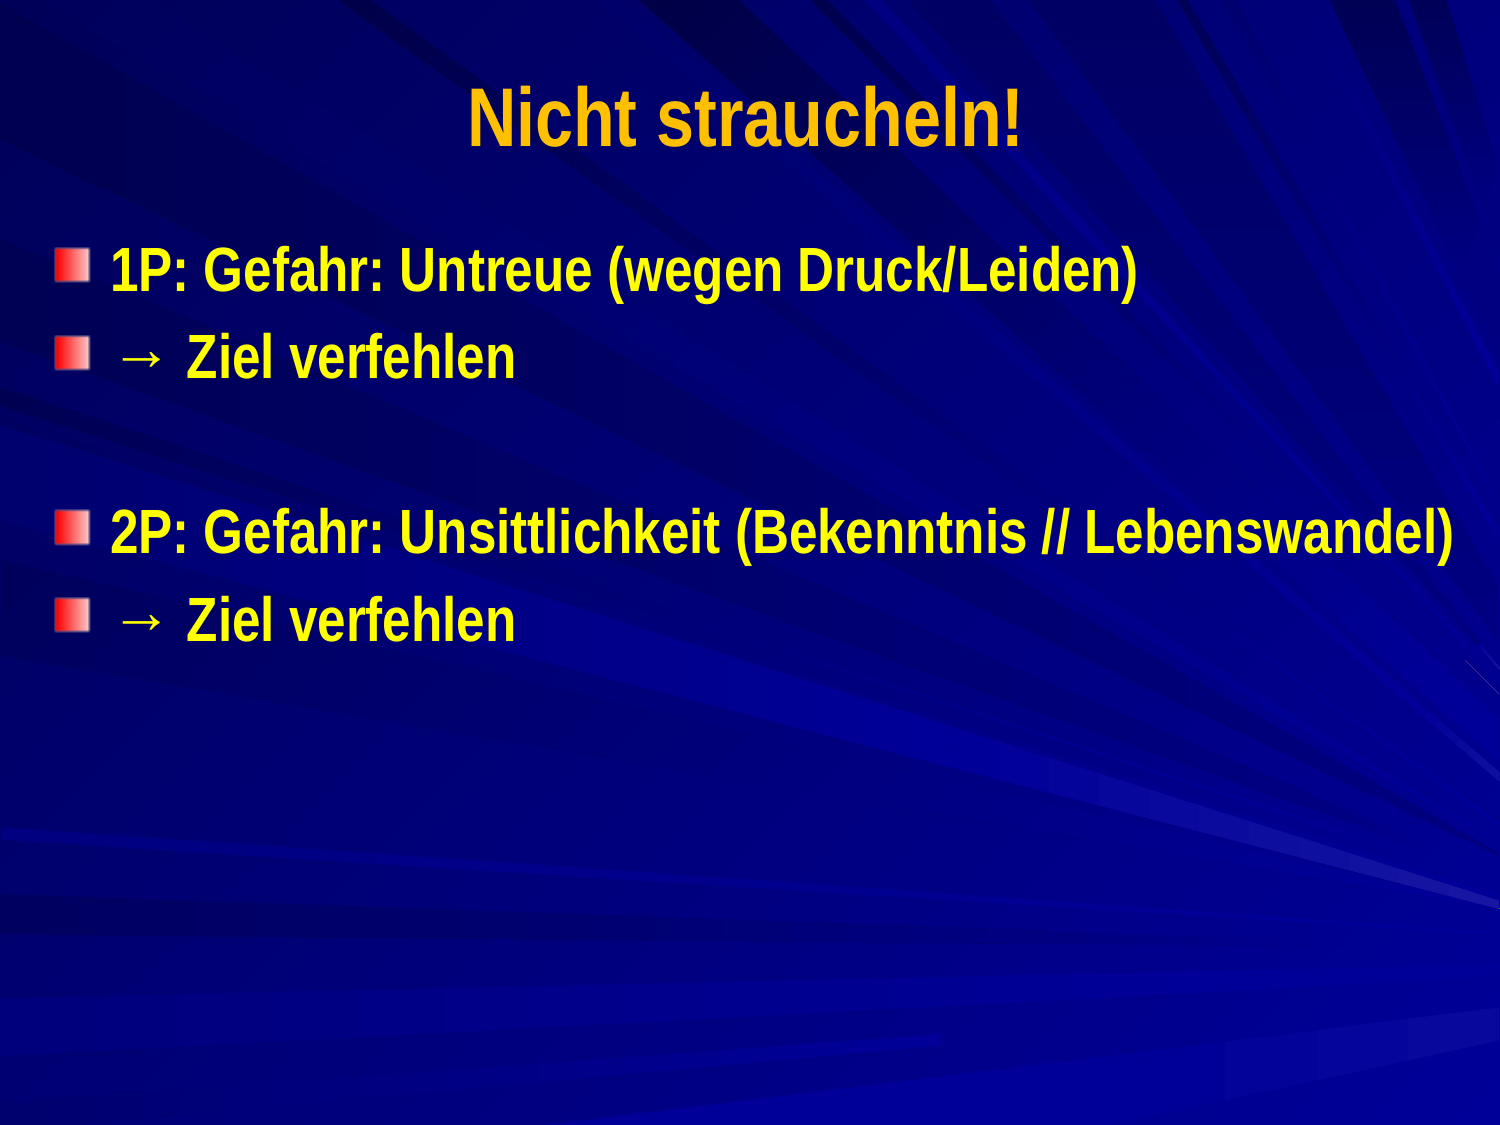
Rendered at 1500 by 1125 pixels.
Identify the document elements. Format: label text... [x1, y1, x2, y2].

picture [53, 508, 94, 549]
title Nicht straucheln! [38, 19, 1454, 208]
picture [53, 334, 94, 374]
list 1P: Gefahr: Untreue (wegen Druck/Leiden) → Ziel verfehlen 2P: Gefahr: Unsittlichkeit (Bekenntnis // Lebenswandel) → Ziel verfehlen [38, 221, 1498, 1125]
picture [53, 596, 94, 636]
picture [53, 246, 94, 286]
